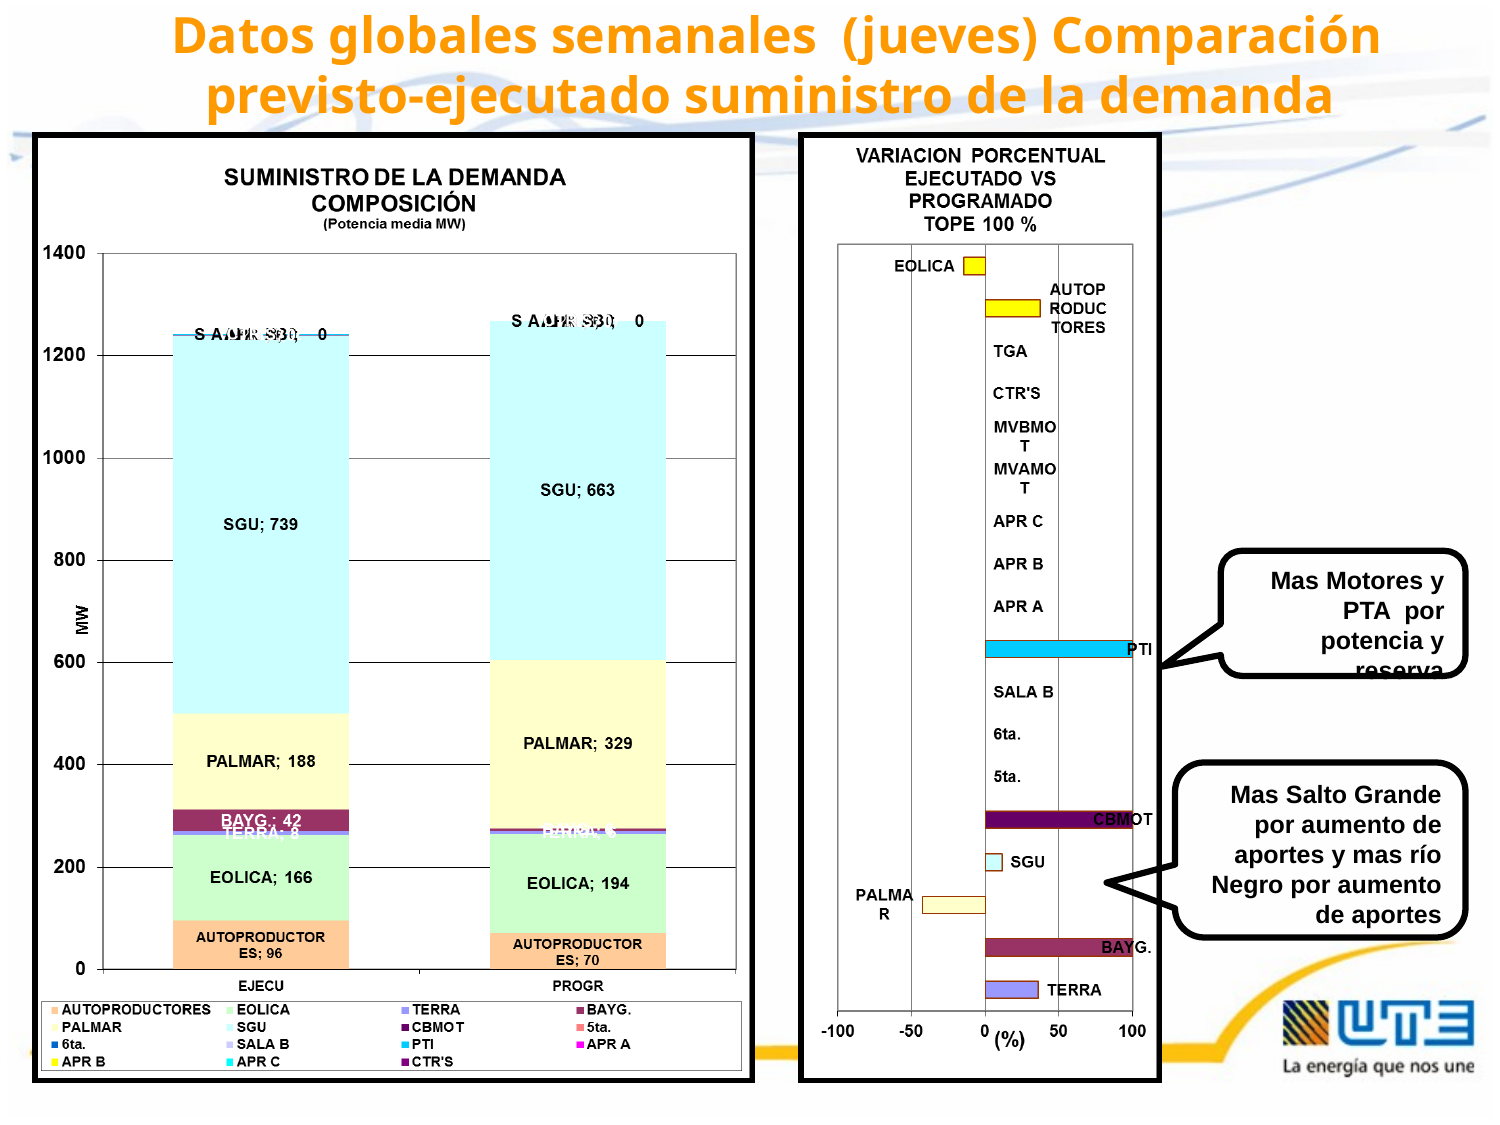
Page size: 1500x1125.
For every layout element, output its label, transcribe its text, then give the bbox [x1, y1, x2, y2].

text_box Mas Salto Grande por aumento de aportes y mas río Negro por aumento de aportes [1162, 762, 1466, 938]
title Datos globales semanales (jueves) Comparación previsto-ejecutado suministro de la demanda [95, 49, 1459, 138]
text_box Mas Motores y PTA por potencia y reserva [1162, 550, 1466, 676]
picture [7, 6, 1493, 1118]
